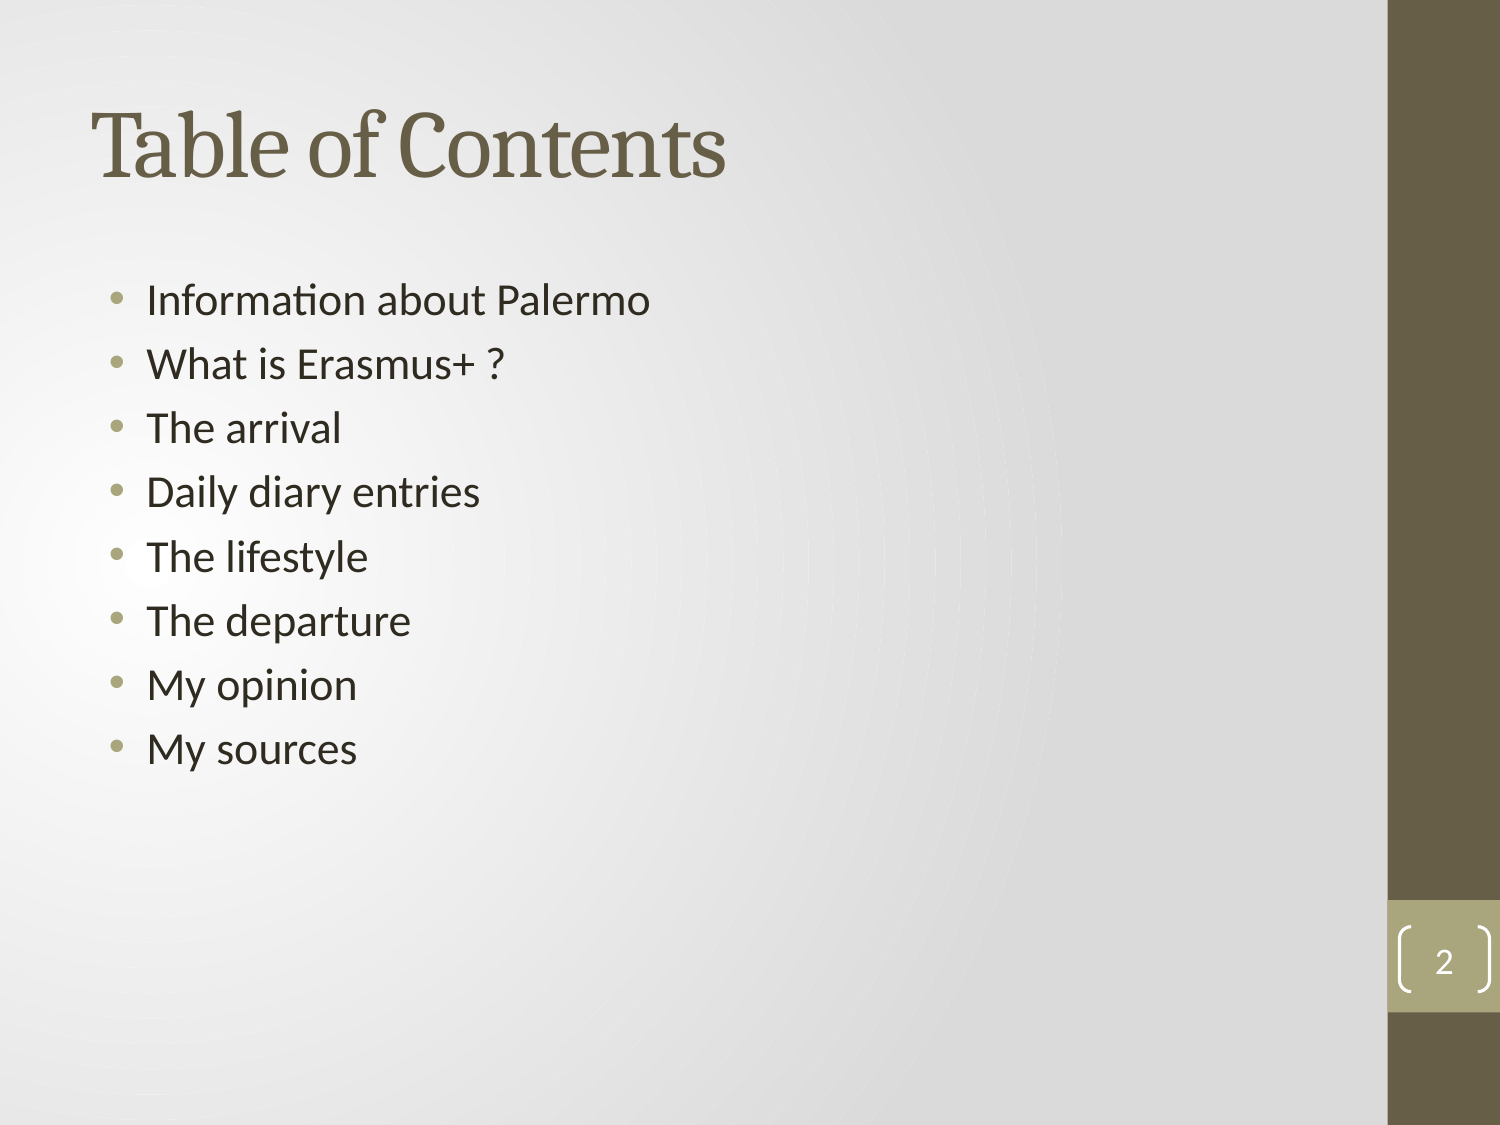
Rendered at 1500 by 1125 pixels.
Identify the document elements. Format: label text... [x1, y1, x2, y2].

slide_number 2 [1397, 925, 1492, 994]
list Information about Palermo What is Erasmus+ ? The arrival Daily diary entries The lifestyle The departure My opinion My sources [75, 262, 1325, 1050]
title Table of Contents [75, 45, 1325, 233]
